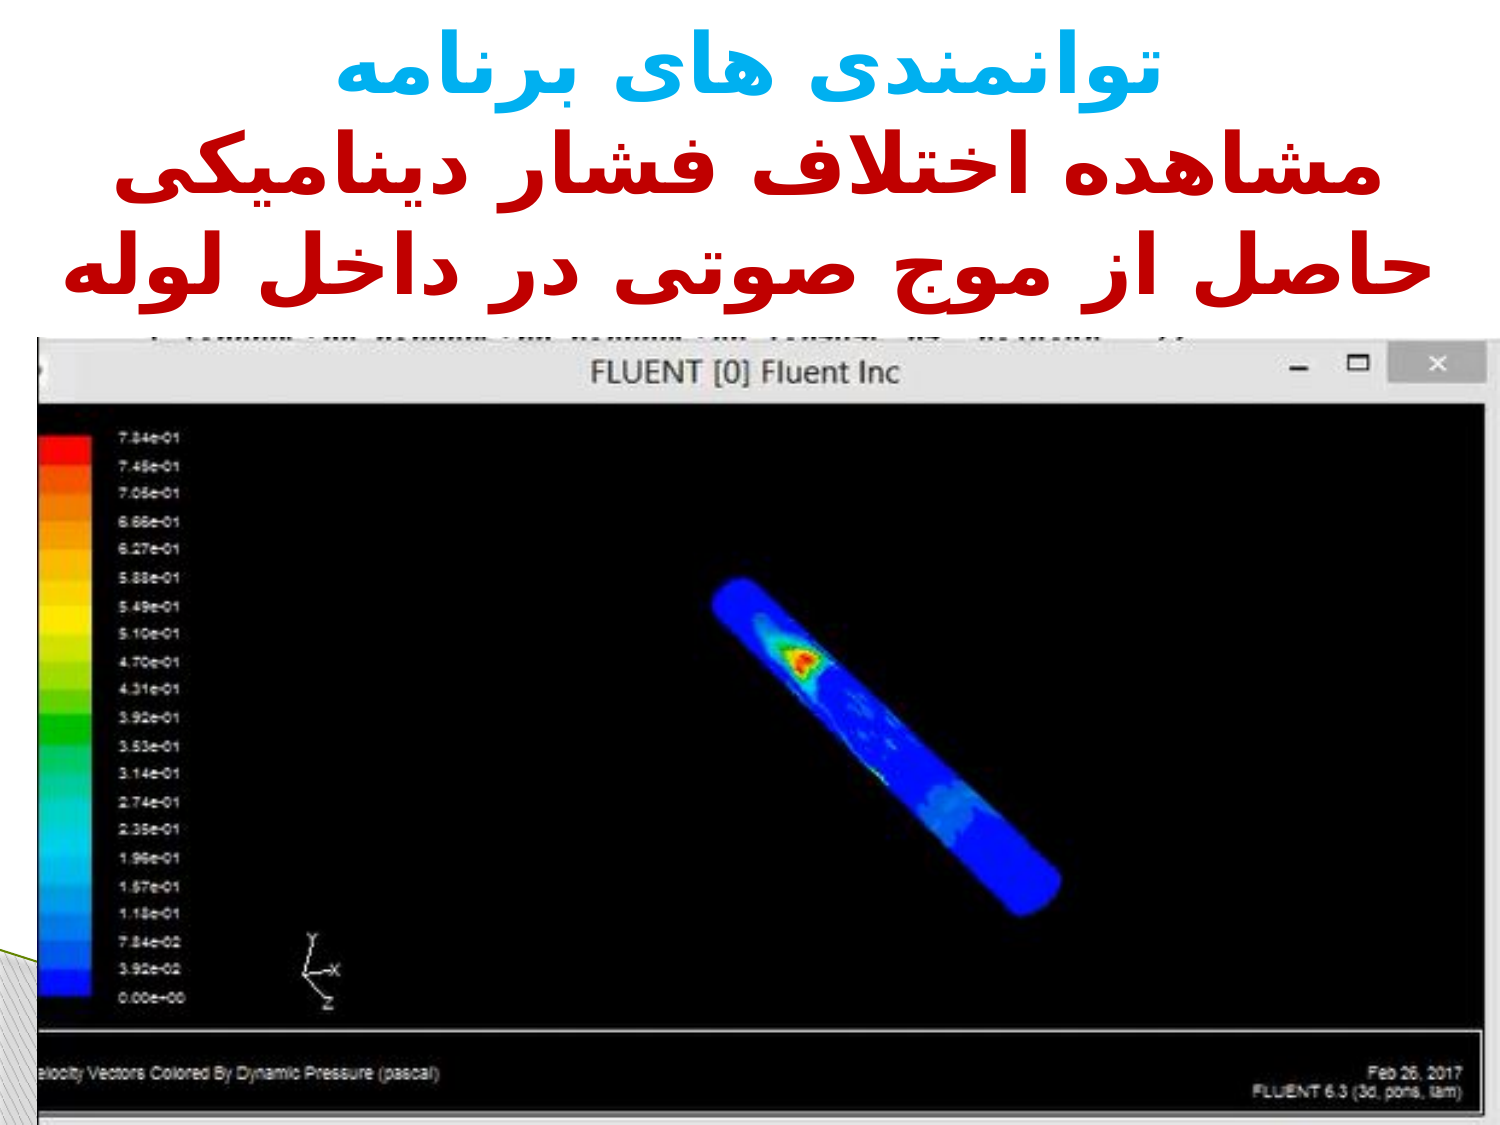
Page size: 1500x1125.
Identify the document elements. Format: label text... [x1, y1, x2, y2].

title توانمندی های برنامه مشاهده اختلاف فشار دینامیکی حاصل از موج صوتی در داخل لوله [0, 0, 1500, 1125]
picture [37, 337, 1500, 1125]
